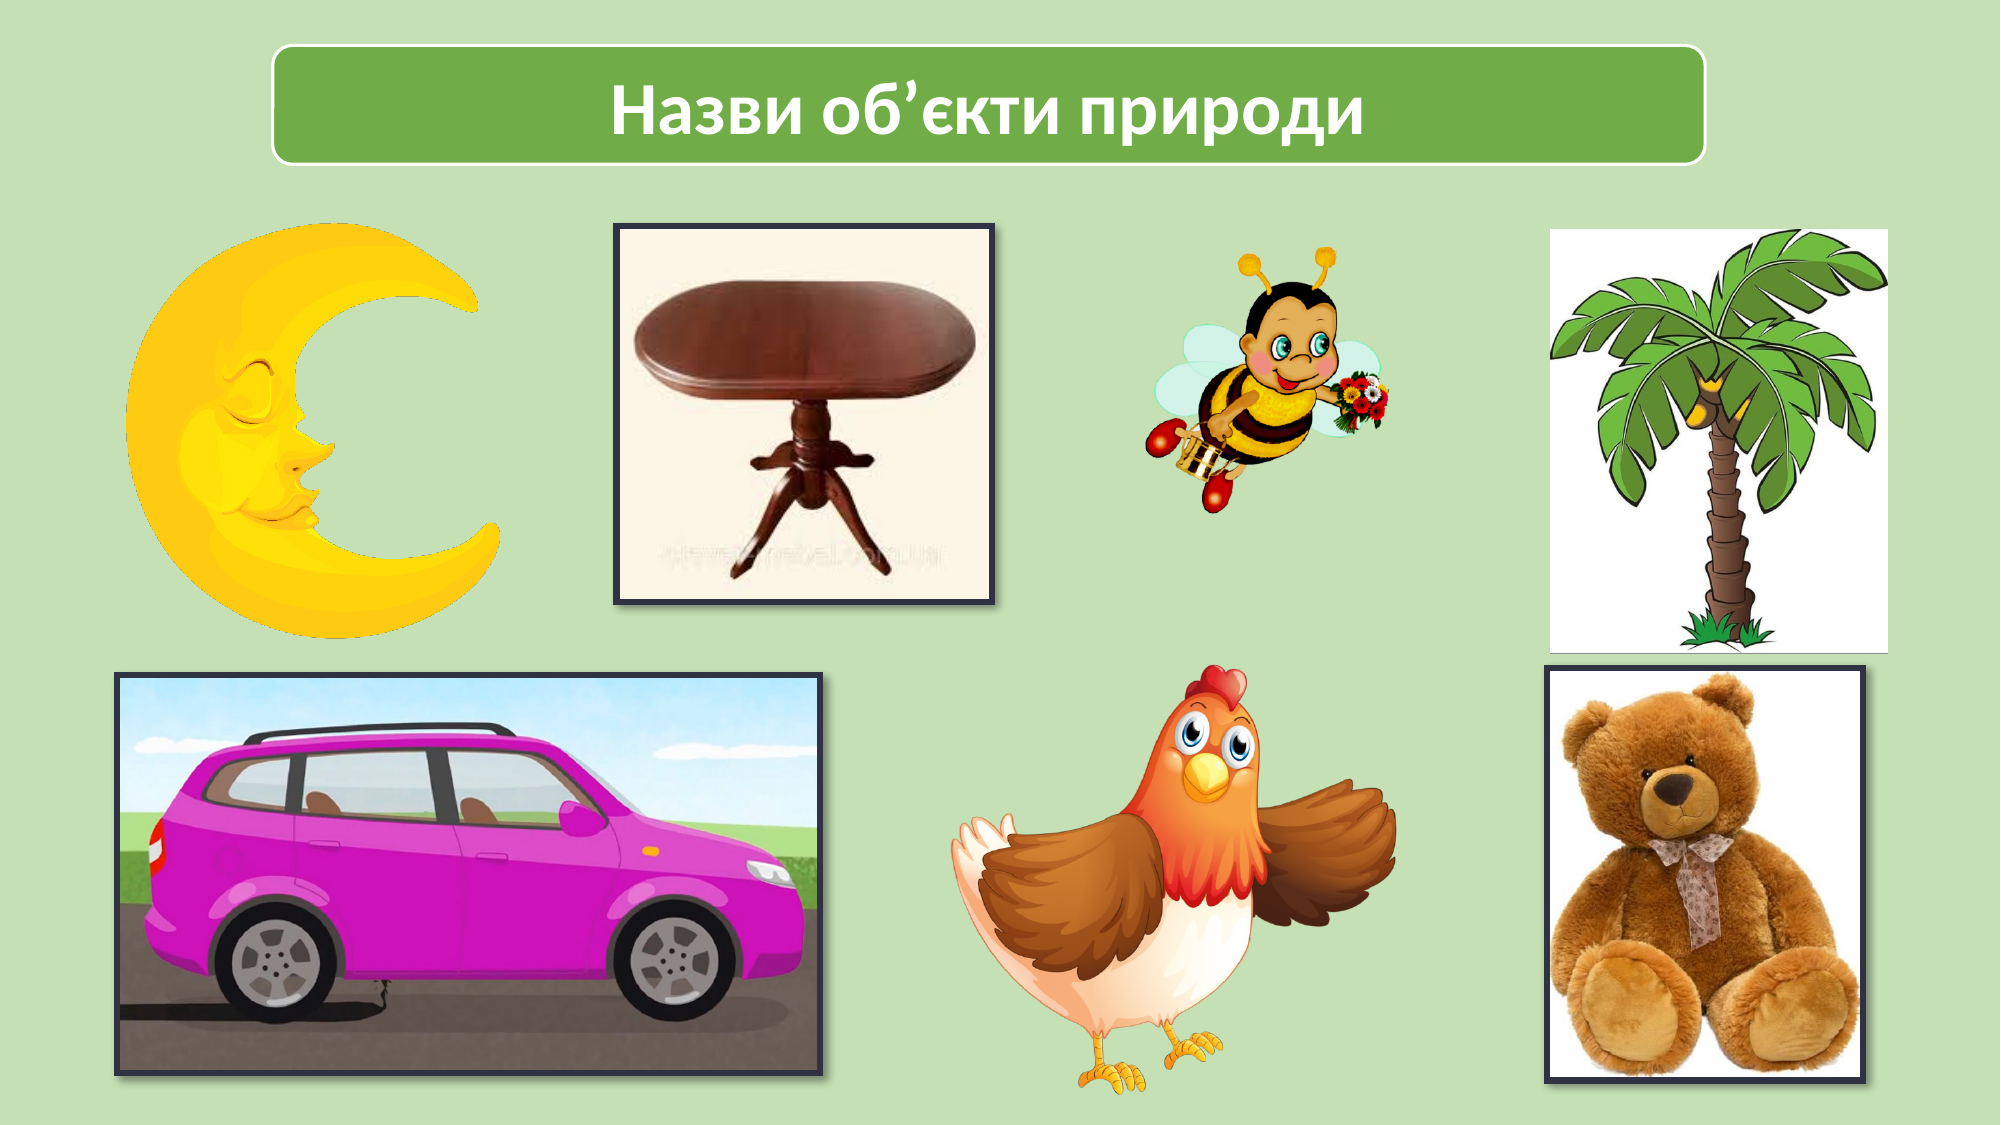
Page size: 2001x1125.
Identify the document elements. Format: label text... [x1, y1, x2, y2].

picture [120, 202, 521, 652]
picture [1549, 671, 1861, 1078]
picture [1550, 229, 1888, 654]
text_box Назви об’єкти природи [271, 43, 1707, 166]
picture [1120, 202, 1415, 549]
picture [925, 635, 1415, 1100]
picture [619, 229, 989, 599]
picture [120, 678, 818, 1071]
